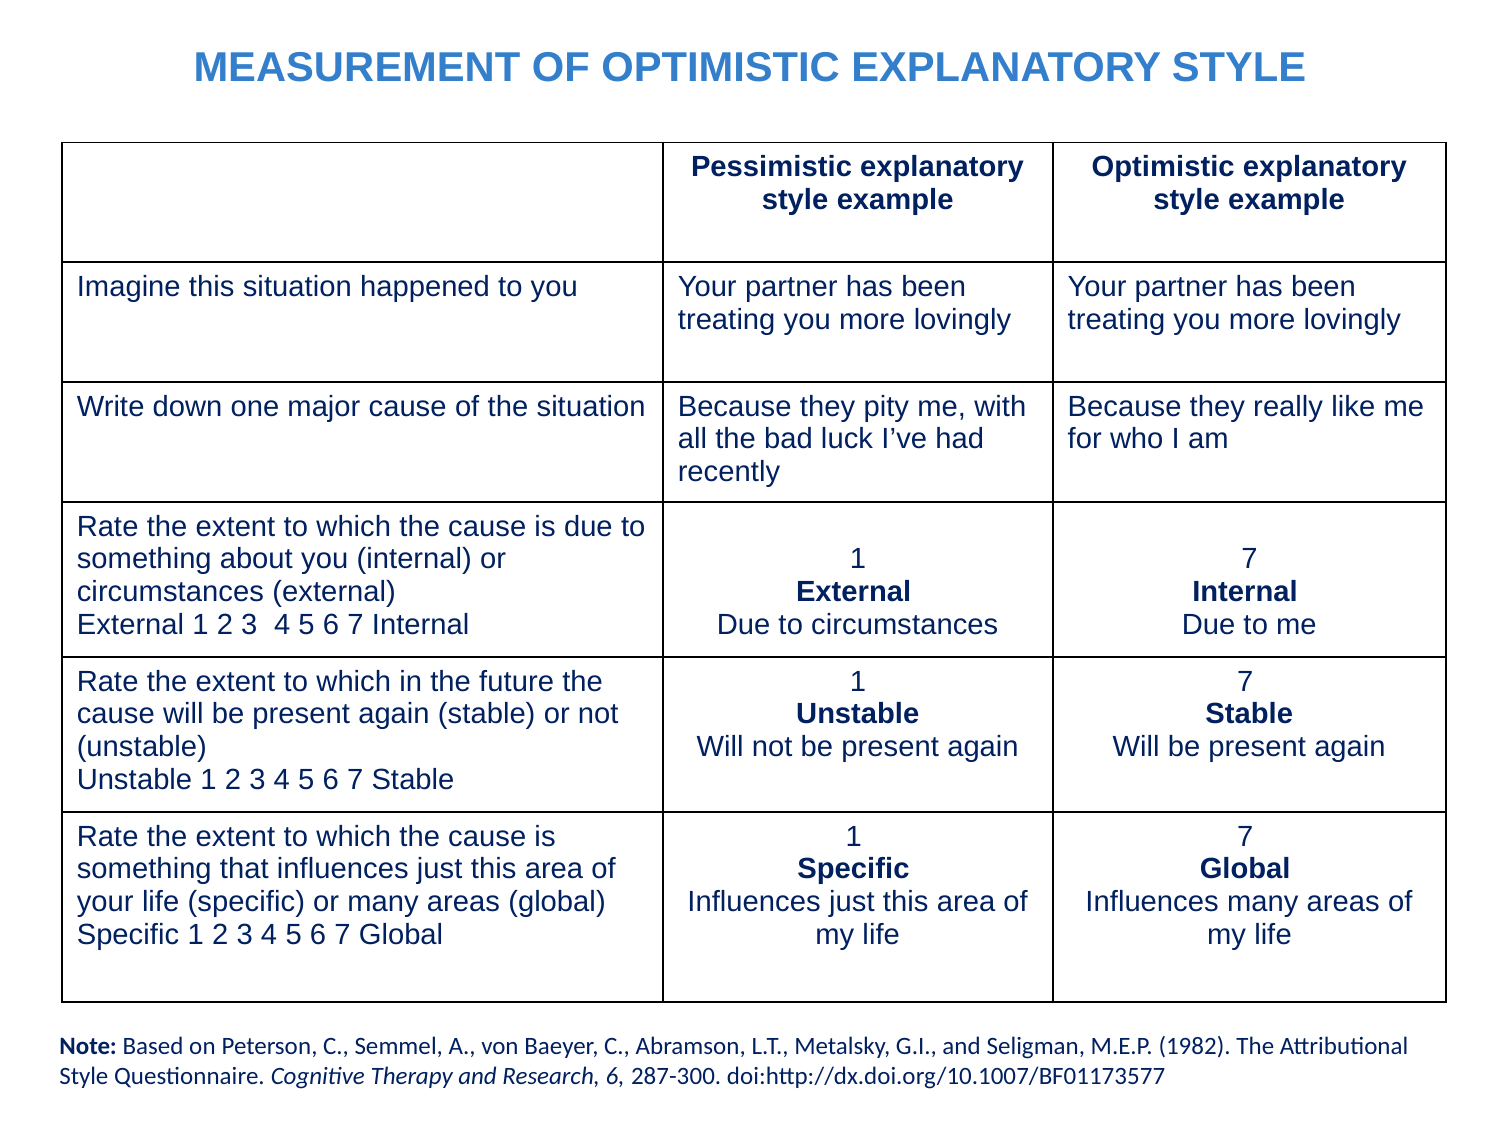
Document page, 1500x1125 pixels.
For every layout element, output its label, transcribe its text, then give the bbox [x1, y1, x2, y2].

text_box Note: Based on Peterson, C., Semmel, A., von Baeyer, C., Abramson, L.T., Metalsky, G.I., and Seligman, M.E.P. (1982). The Attributional Style Questionnaire. Cognitive Therapy and Research, 6, 287-300. doi:http://dx.doi.org/10.1007/BF01173577 [44, 1021, 1429, 1097]
table_cell 7 Internal Due to me [1054, 503, 1445, 656]
table_header [63, 143, 662, 261]
table_cell 1 External Due to circumstances [664, 503, 1052, 656]
table_cell Rate the extent to which the cause is something that influences just this area of your life (specific) or many areas (global) Specific 1 2 3 4 5 6 7 Global [63, 813, 662, 1001]
text_box MEASUREMENT OF OPTIMISTIC EXPLANATORY STYLE [99, 27, 1401, 86]
table_cell Rate the extent to which the cause is due to something about you (internal) or circumstances (external) External 1 2 3 4 5 6 7 Internal [63, 503, 662, 656]
table_cell 1 Specific Influences just this area of my life [664, 813, 1052, 1001]
table_cell Write down one major cause of the situation [63, 383, 662, 501]
table_cell Because they pity me, with all the bad luck I’ve had recently [664, 383, 1052, 501]
table_cell 7 Global Influences many areas of my life [1054, 813, 1445, 1001]
table_cell Your partner has been treating you more lovingly [664, 263, 1052, 381]
table_cell 7 Stable Will be present again [1054, 658, 1445, 811]
table_header Pessimistic explanatory style example [664, 143, 1052, 261]
table_header Optimistic explanatory style example [1054, 143, 1445, 261]
table_cell Because they really like me for who I am [1054, 383, 1445, 501]
table_cell Rate the extent to which in the future the cause will be present again (stable) or not (unstable) Unstable 1 2 3 4 5 6 7 Stable [63, 658, 662, 811]
table_cell Imagine this situation happened to you [63, 263, 662, 381]
table_cell Your partner has been treating you more lovingly [1054, 263, 1445, 381]
table_cell 1 Unstable Will not be present again [664, 658, 1052, 811]
